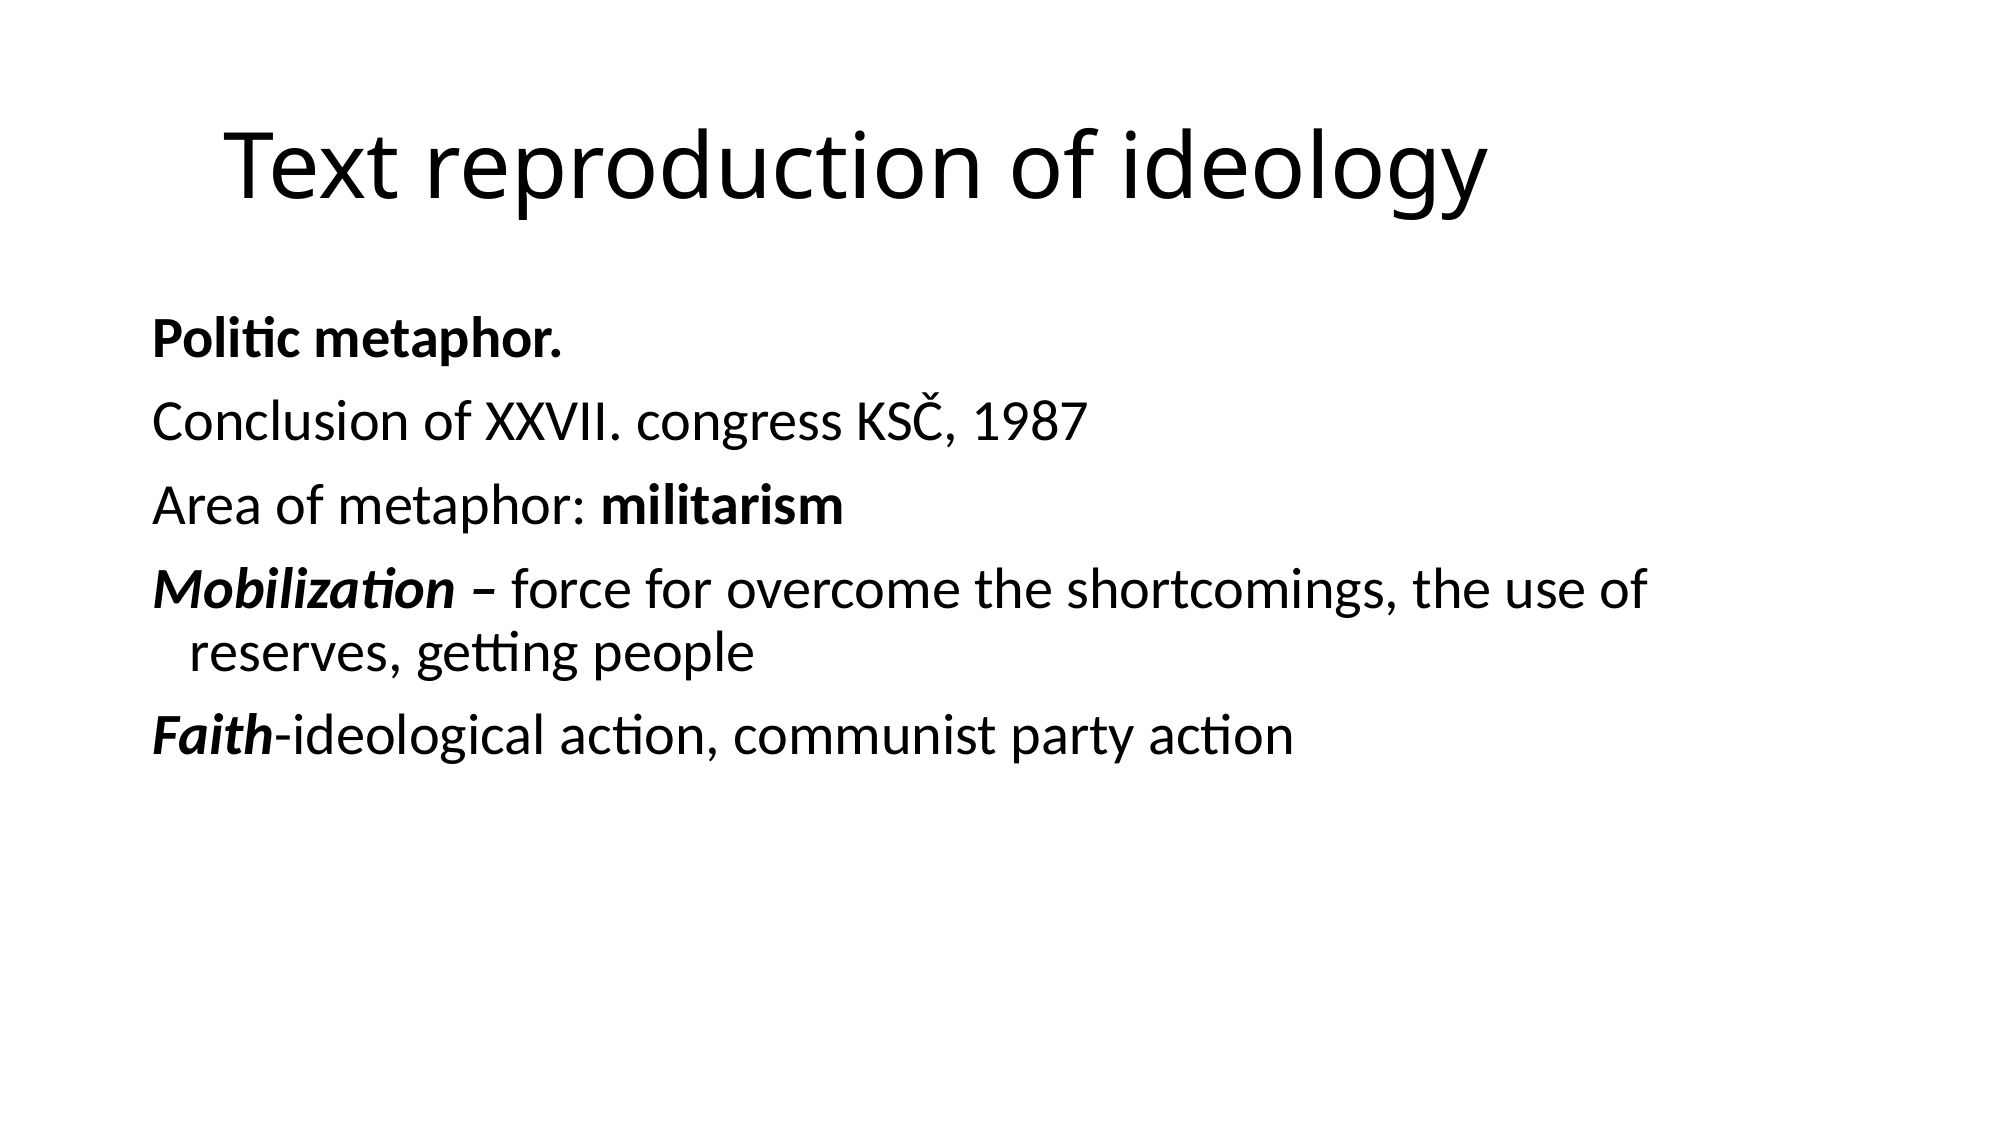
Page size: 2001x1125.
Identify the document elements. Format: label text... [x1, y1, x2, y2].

title Text reproduction of ideology [137, 59, 1863, 278]
list Politic metaphor. Conclusion of XXVII. congress KSČ, 1987 Area of metaphor: militarism Mobilization – force for overcome the shortcomings, the use of reserves, getting people Faith-ideological action, communist party action [137, 299, 1863, 1014]
